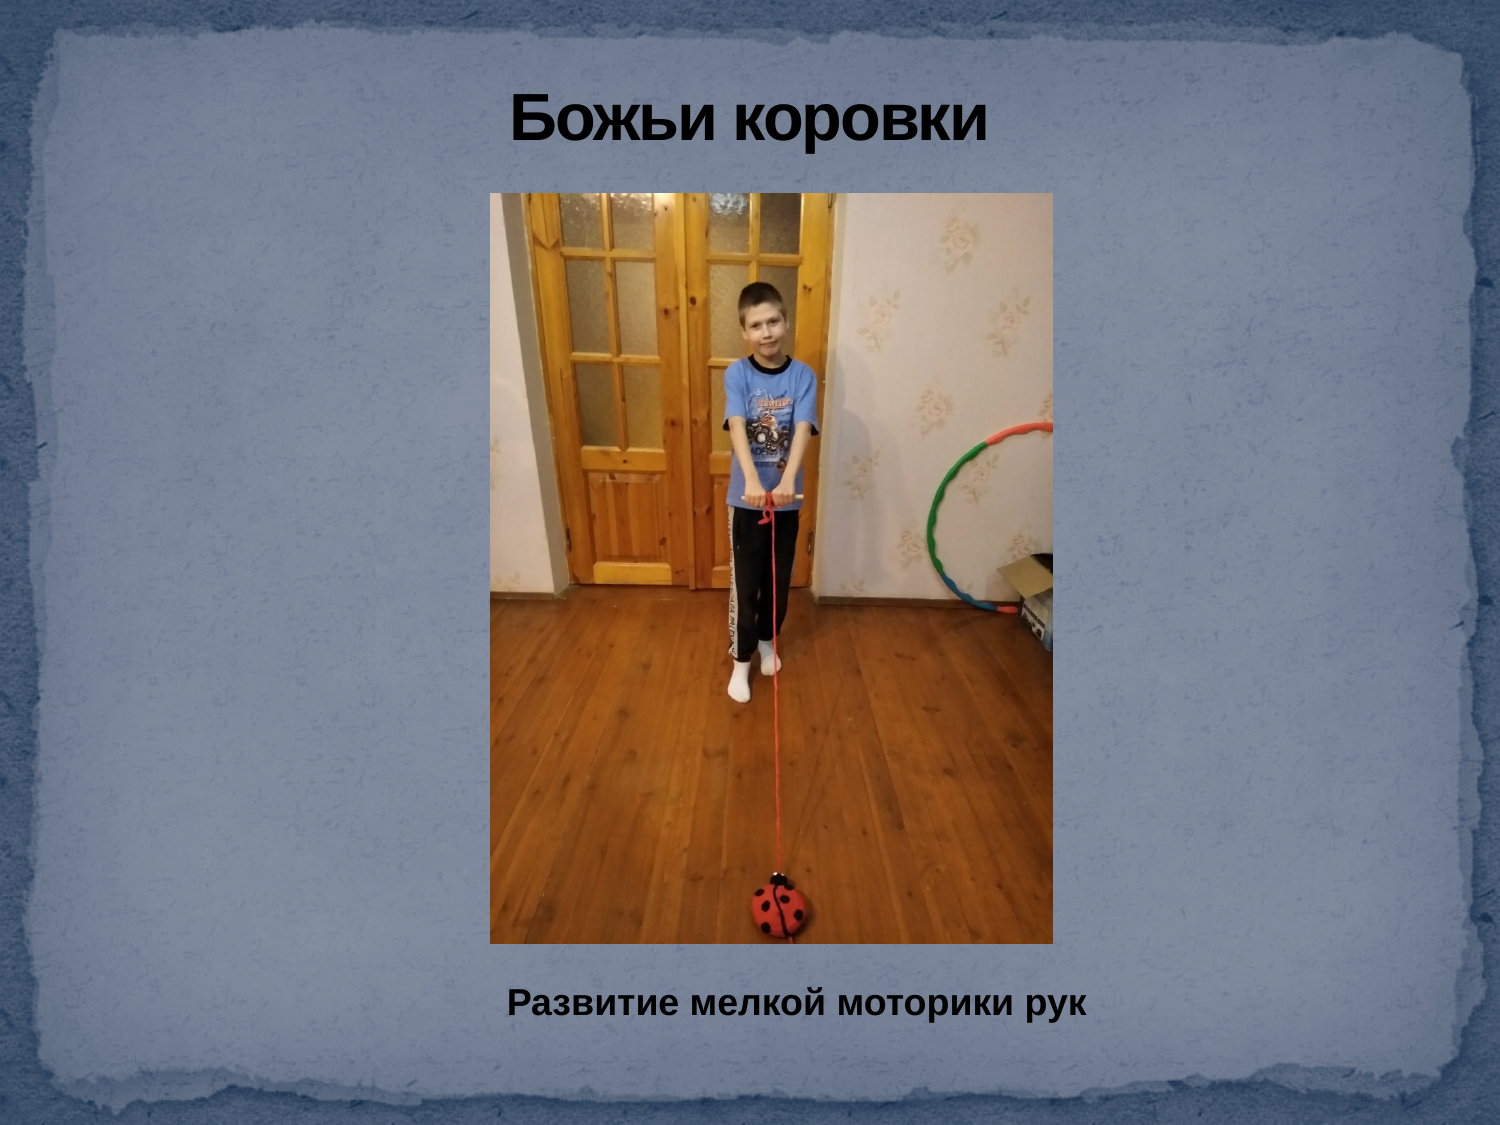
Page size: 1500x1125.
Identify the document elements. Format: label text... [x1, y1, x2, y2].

title Божьи коровки [74, 24, 1425, 161]
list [493, 196, 1051, 943]
text_box Развитие мелкой моторики рук [492, 971, 1331, 1031]
